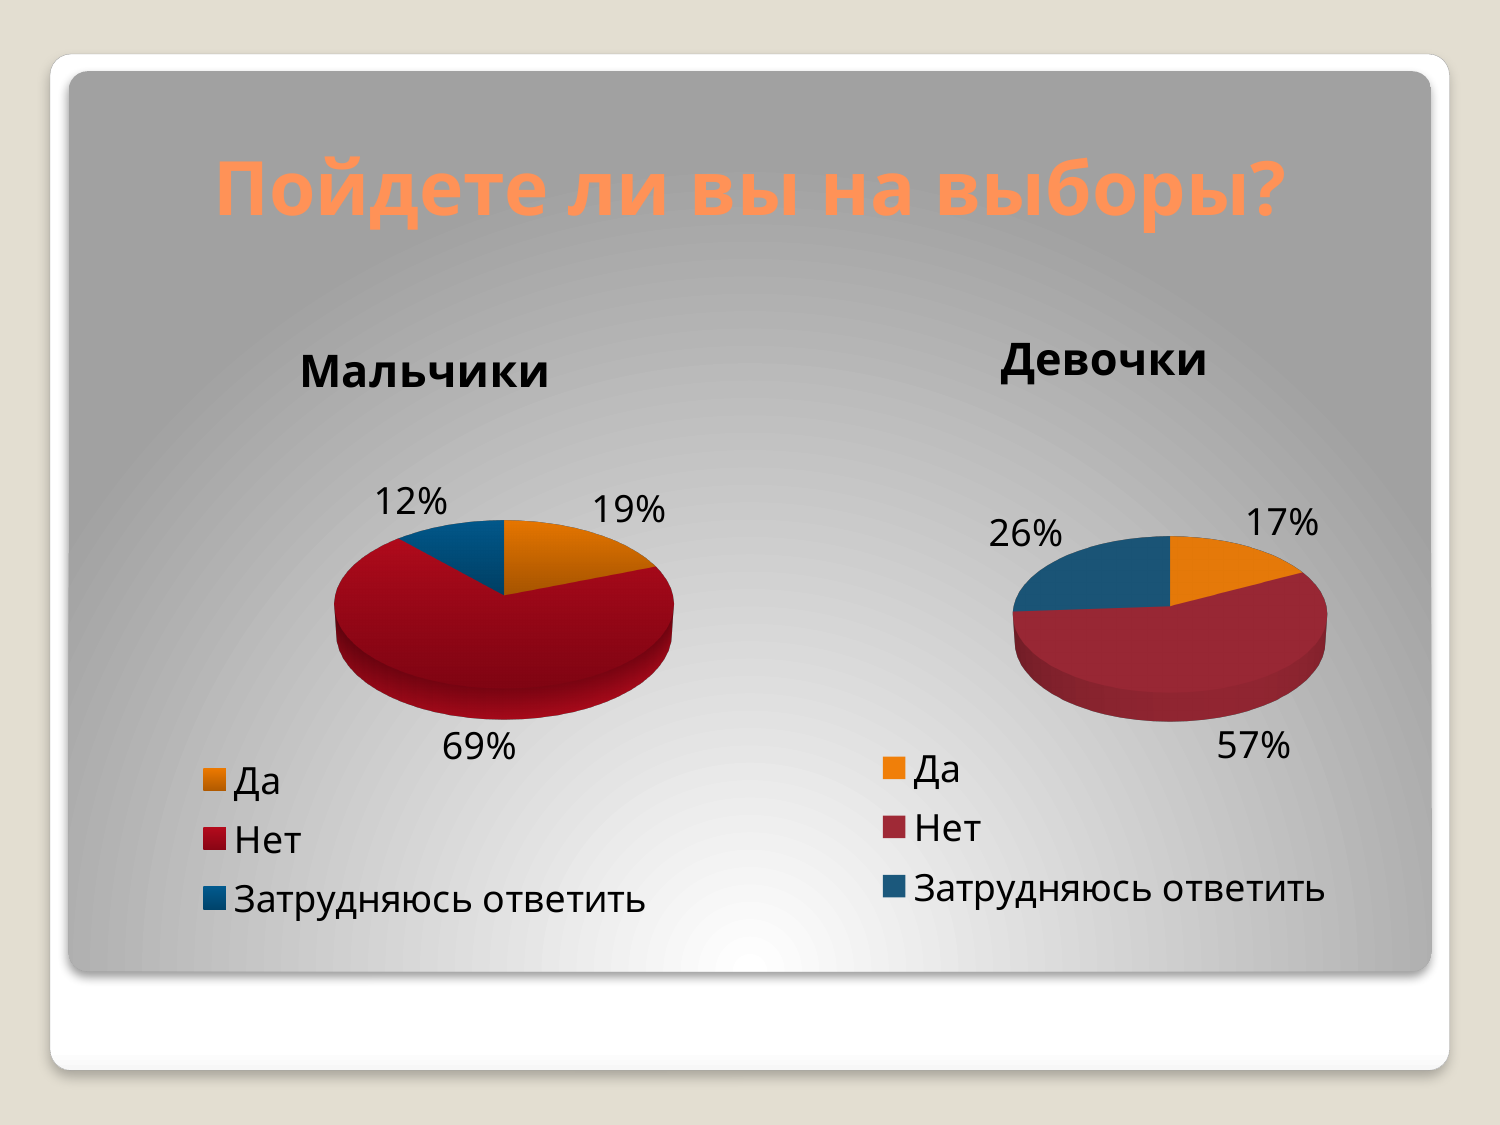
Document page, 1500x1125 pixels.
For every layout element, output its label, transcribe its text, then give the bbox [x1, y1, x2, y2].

chart [773, 292, 1437, 920]
chart [93, 304, 757, 932]
title Пойдете ли вы на выборы? [75, 43, 1425, 329]
